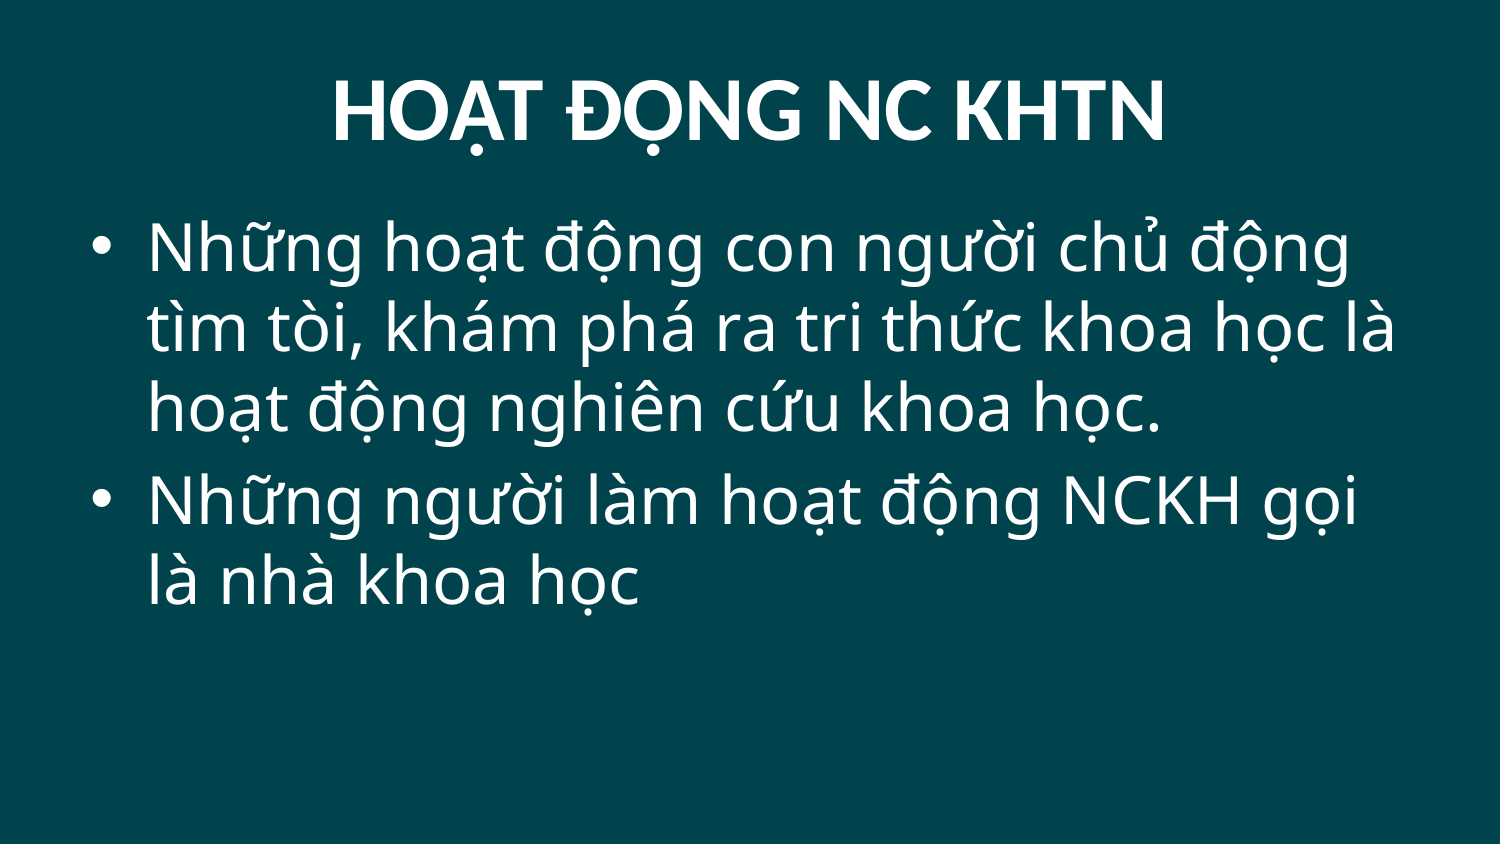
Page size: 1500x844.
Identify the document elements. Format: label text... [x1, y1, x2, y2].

title HOẠT ĐỘNG NC KHTN [75, 33, 1425, 175]
list Những hoạt động con người chủ động tìm tòi, khám phá ra tri thức khoa học là hoạt động nghiên cứu khoa học. Những người làm hoạt động NCKH gọi là nhà khoa học [75, 196, 1425, 754]
